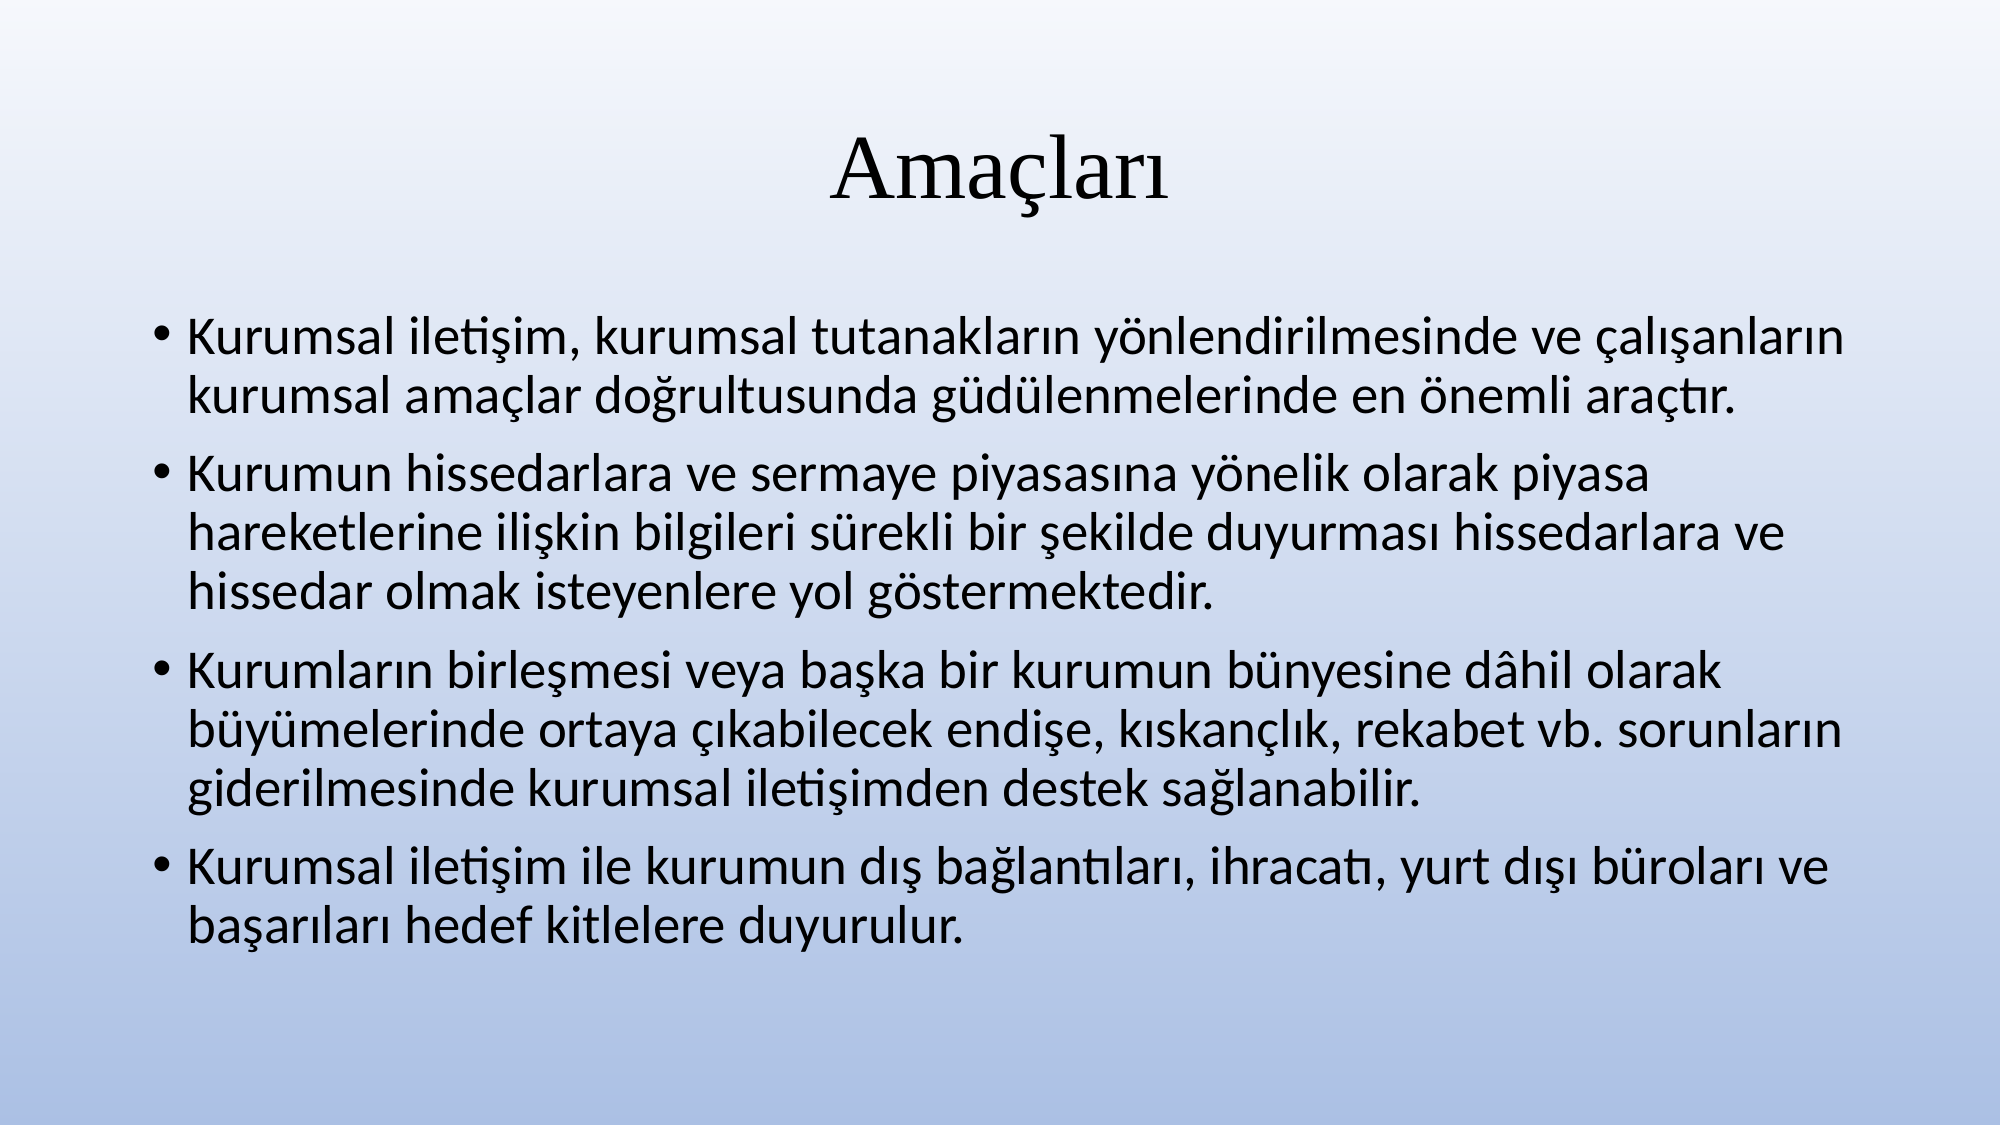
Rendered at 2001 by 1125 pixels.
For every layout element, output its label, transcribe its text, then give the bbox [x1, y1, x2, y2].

list Kurumsal iletişim, kurumsal tutanakların yönlendirilmesinde ve çalışanların kurumsal amaçlar doğrultusunda güdülenmelerinde en önemli araçtır. Kurumun hissedarlara ve sermaye piyasasına yönelik olarak piyasa hareketlerine ilişkin bilgileri sürekli bir şekilde duyurması hissedarlara ve hissedar olmak isteyenlere yol göstermektedir. Kurumların birleşmesi veya başka bir kurumun bünyesine dâhil olarak büyümelerinde ortaya çıkabilecek endişe, kıskançlık, rekabet vb. sorunların giderilmesinde kurumsal iletişimden destek sağlanabilir. Kurumsal iletişim ile kurumun dış bağlantıları, ihracatı, yurt dışı büroları ve başarıları hedef kitlelere duyurulur. [137, 299, 1863, 1014]
title Amaçları [137, 59, 1863, 278]
